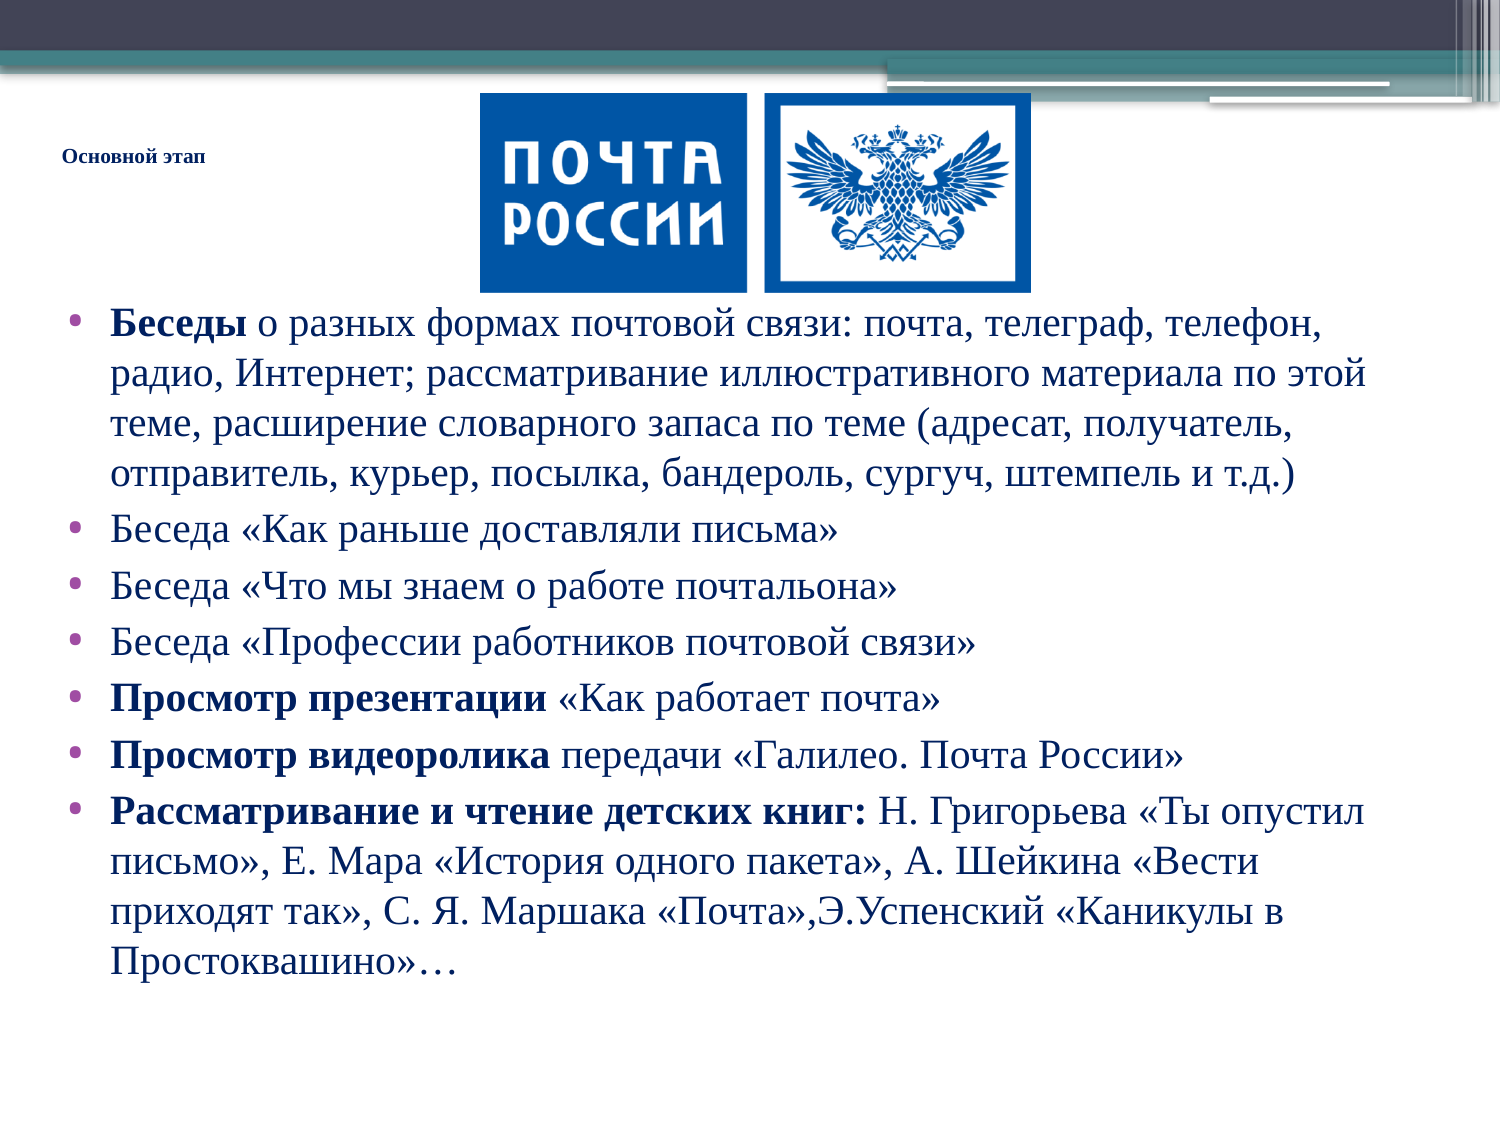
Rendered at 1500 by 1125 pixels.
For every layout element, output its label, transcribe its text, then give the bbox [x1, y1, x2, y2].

list Беседы о разных формах почтовой связи: почта, телеграф, телефон, радио, Интернет; рассматривание иллюстративного материала по этой теме, расширение словарного запаса по теме (адресат, получатель, отправитель, курьер, посылка, бандероль, сургуч, штемпель и т.д.) Беседа «Как раньше доставляли письма» Беседа «Что мы знаем о работе почтальона» Беседа «Профессии работников почтовой связи» Просмотр презентации «Как работает почта» Просмотр видеоролика передачи «Галилео. Почта России» Рассматривание и чтение детских книг: Н. Григорьева «Ты опустил письмо», Е. Мара «История одного пакета», А. Шейкина «Вести приходят так», С. Я. Маршака «Почта»,Э.Успенский «Каникулы в Простоквашино»… [35, 210, 1425, 1079]
title Основной этап [46, 82, 1397, 176]
picture [480, 93, 1032, 294]
